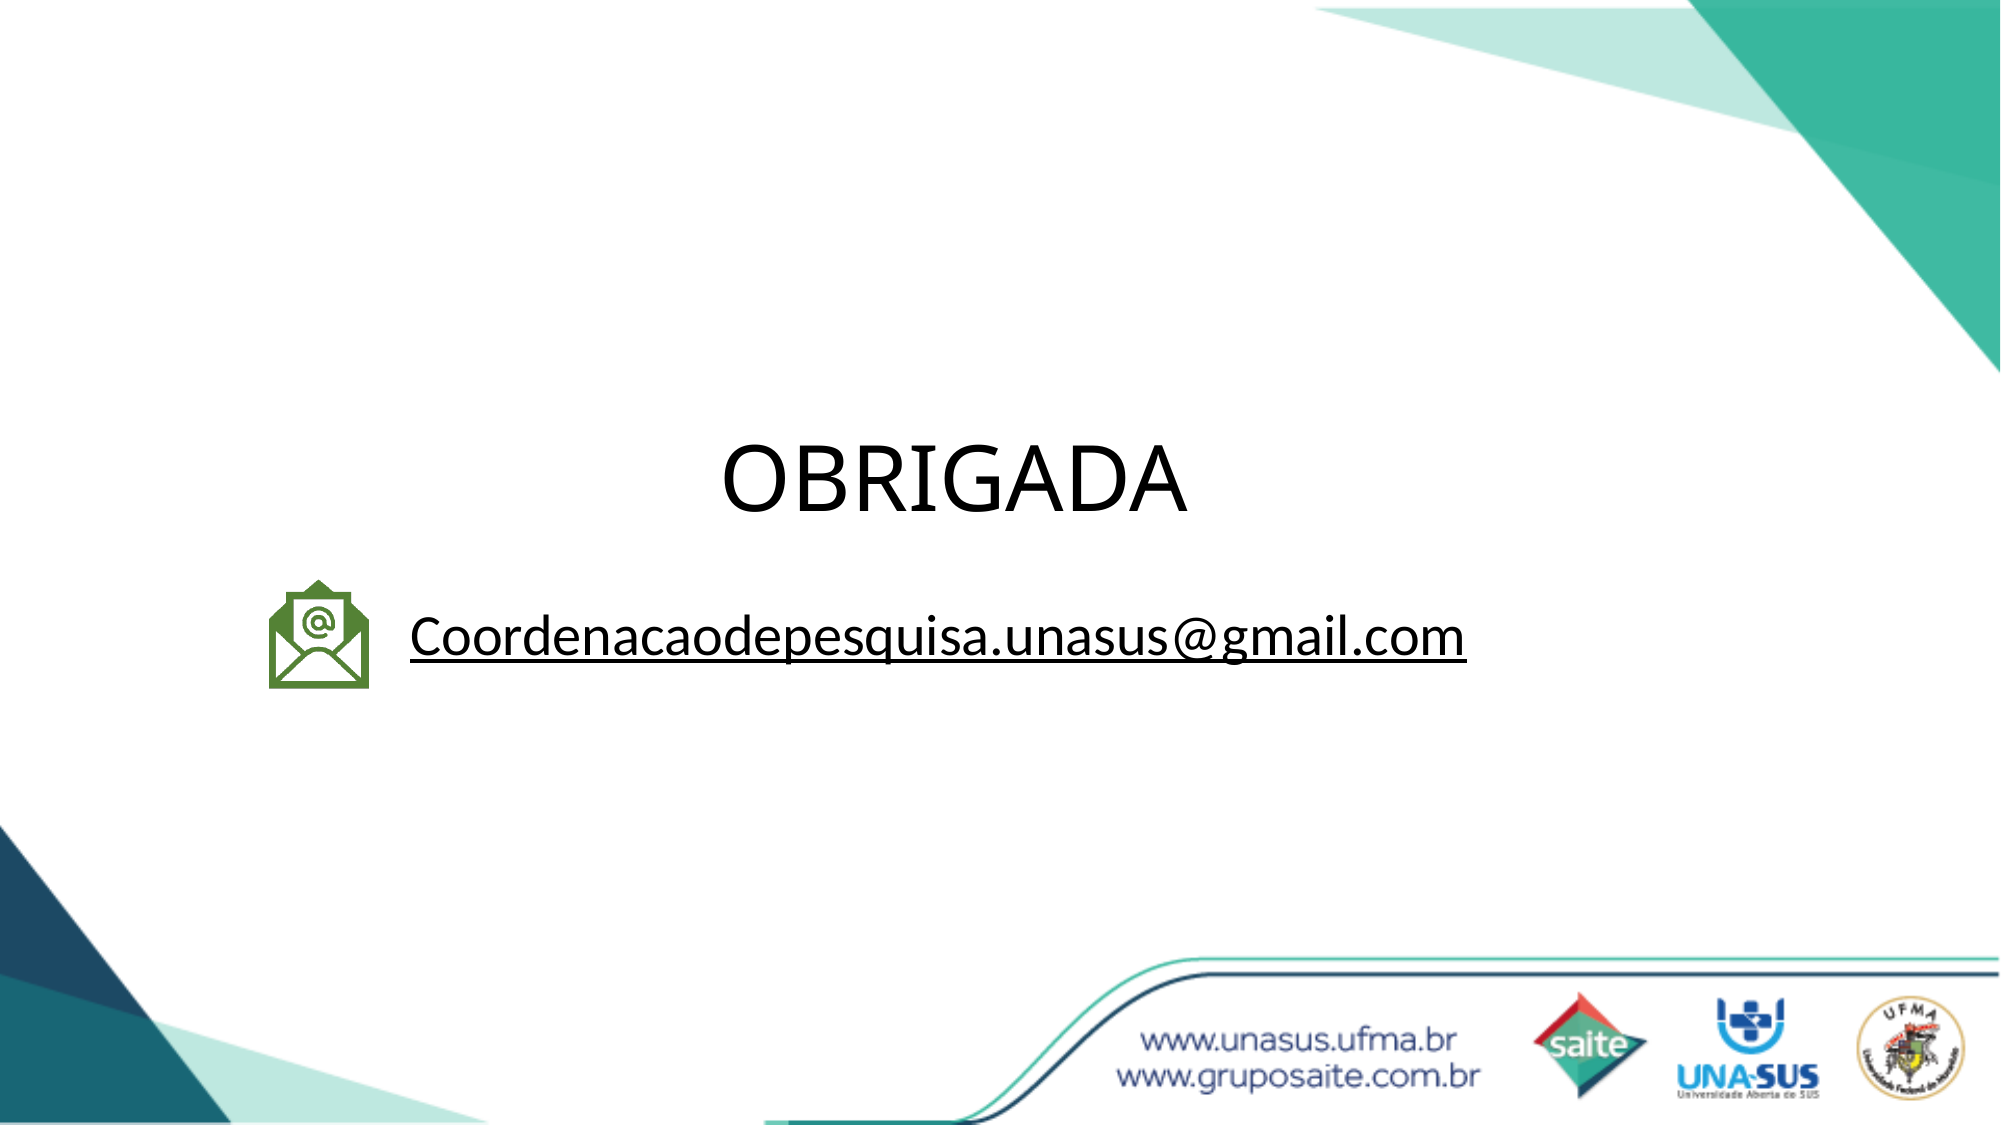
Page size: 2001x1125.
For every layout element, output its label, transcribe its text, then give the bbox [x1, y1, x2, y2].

picture [0, 0, 2001, 1125]
title OBRIGADA [91, 372, 1817, 591]
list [258, 573, 378, 693]
text_box Coordenacaodepesquisa.unasus@gmail.com [395, 589, 1550, 675]
